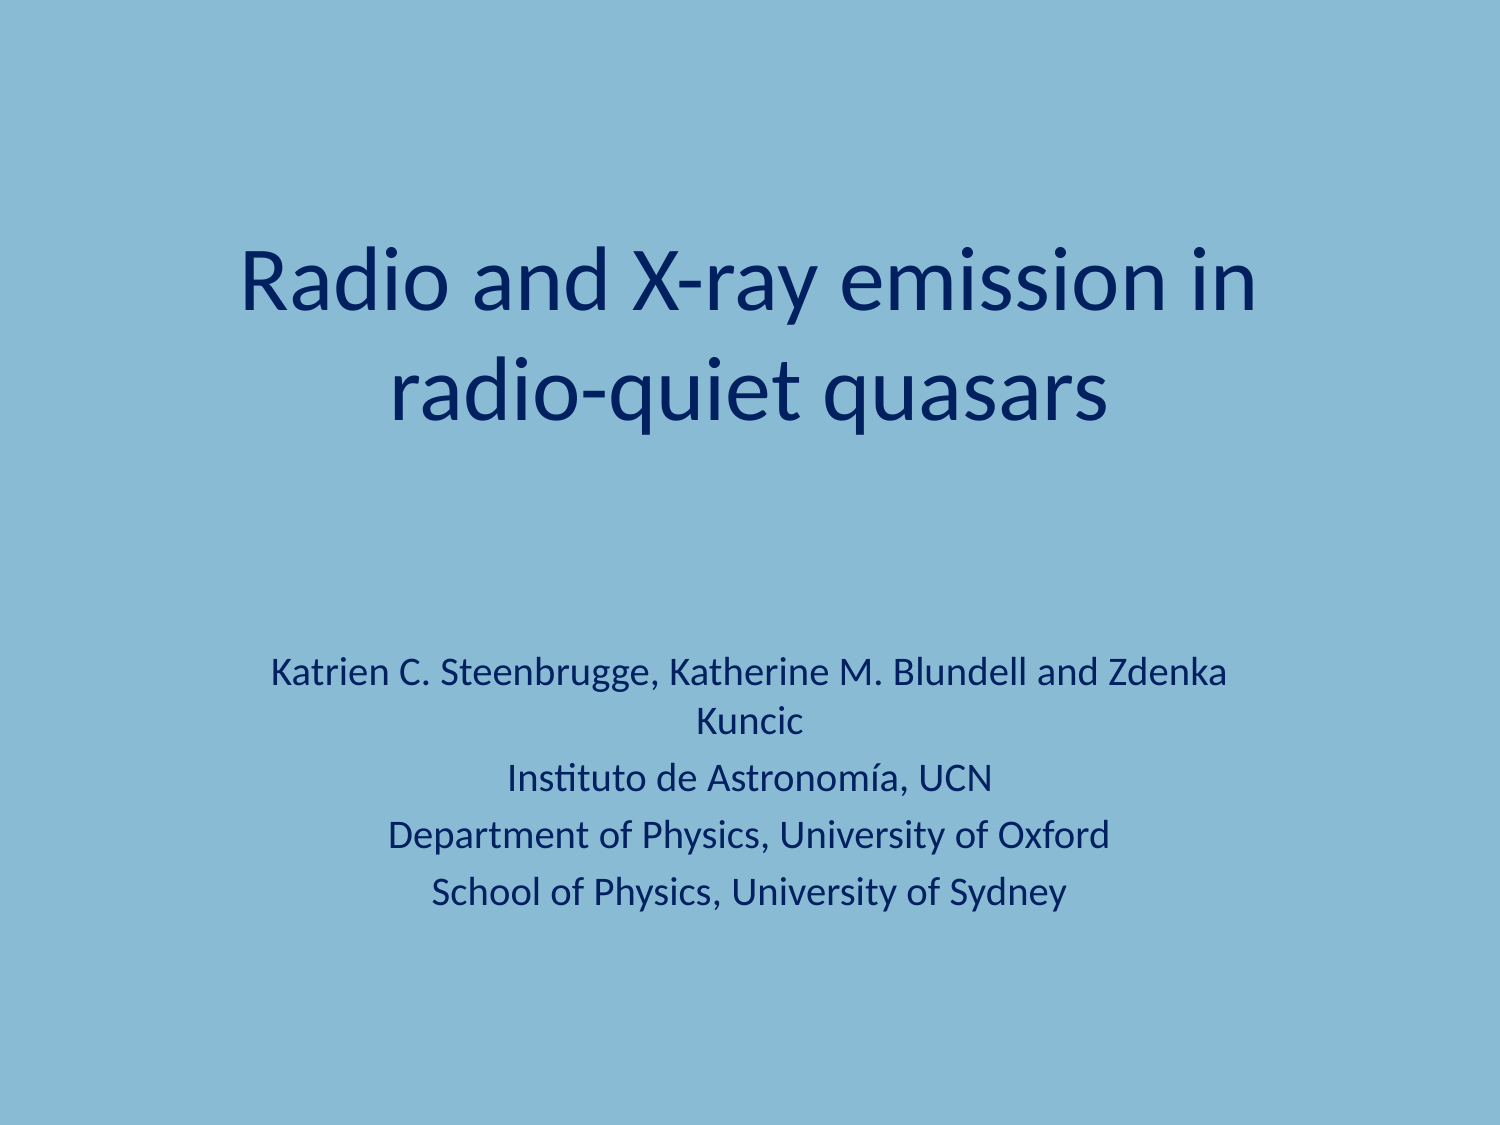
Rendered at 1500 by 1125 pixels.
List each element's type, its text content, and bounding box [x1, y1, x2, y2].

title Radio and X-ray emission in radio-quiet quasars [112, 208, 1388, 450]
subtitle Katrien C. Steenbrugge, Katherine M. Blundell and Zdenka Kuncic Instituto de Astronomía, UCN Department of Physics, University of Oxford School of Physics, University of Sydney [225, 637, 1275, 925]
